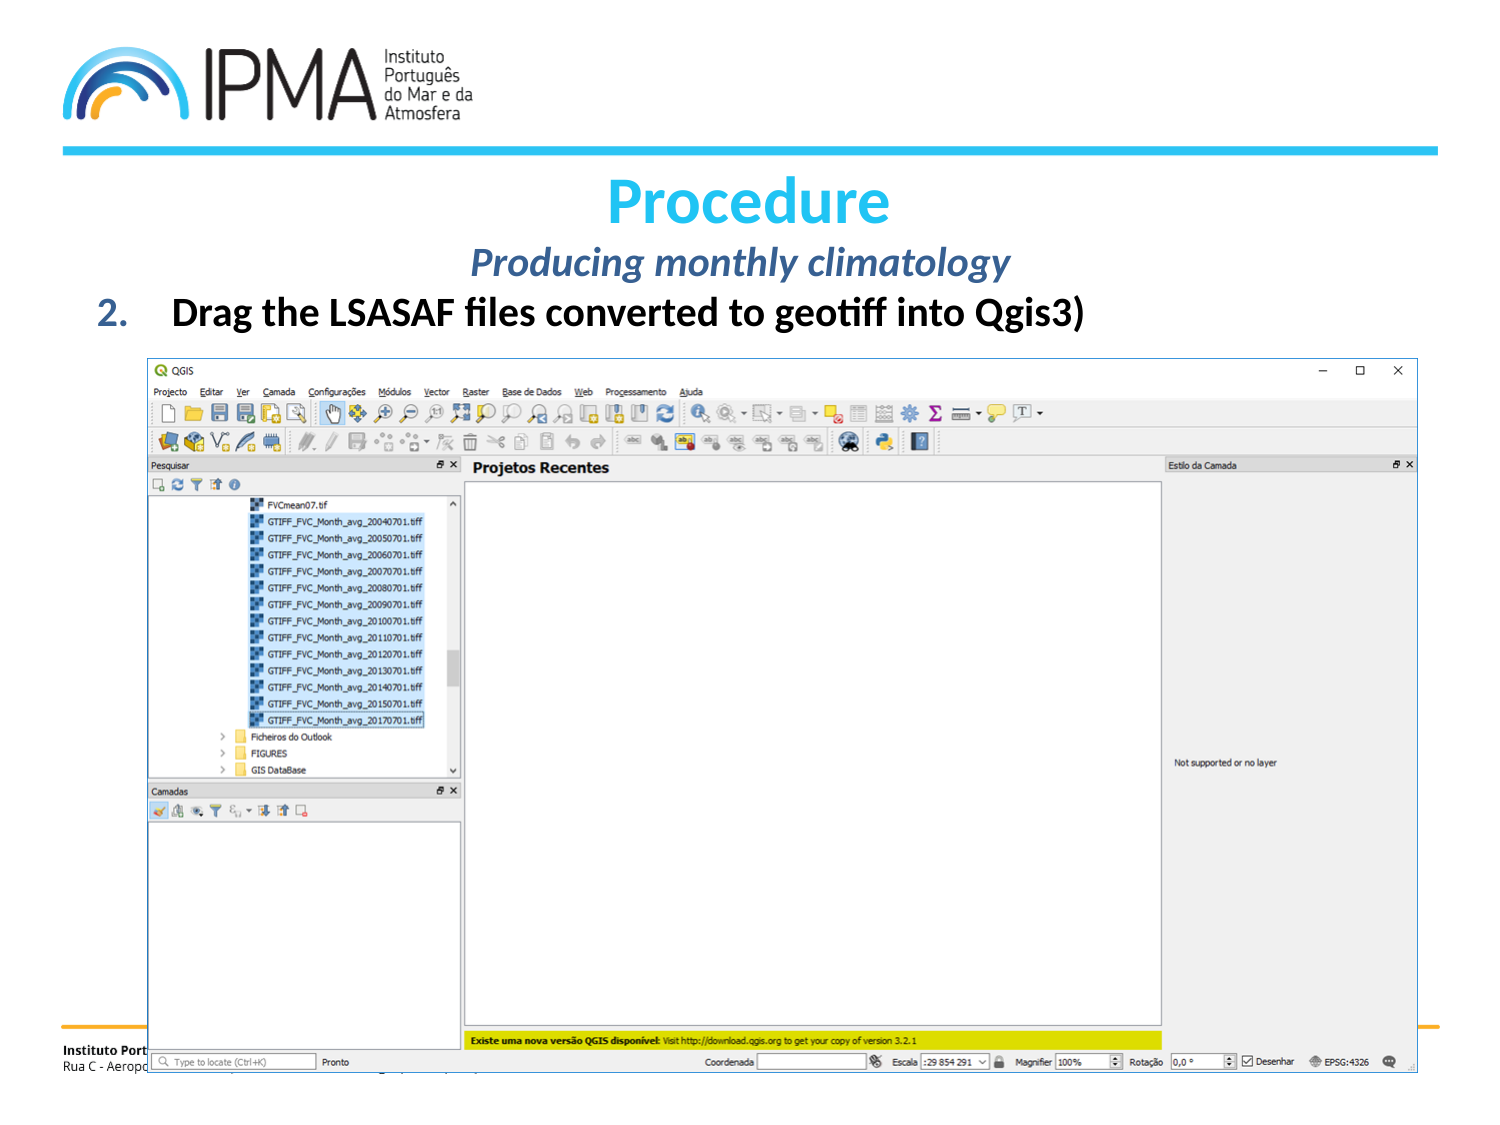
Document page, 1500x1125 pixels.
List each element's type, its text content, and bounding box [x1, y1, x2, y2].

title Procedure [63, 149, 1435, 249]
text_box Producing monthly climatology Drag the LSASAF files converted to geotiff into Qgis3) [82, 227, 1418, 388]
picture [0, 0, 1500, 1125]
